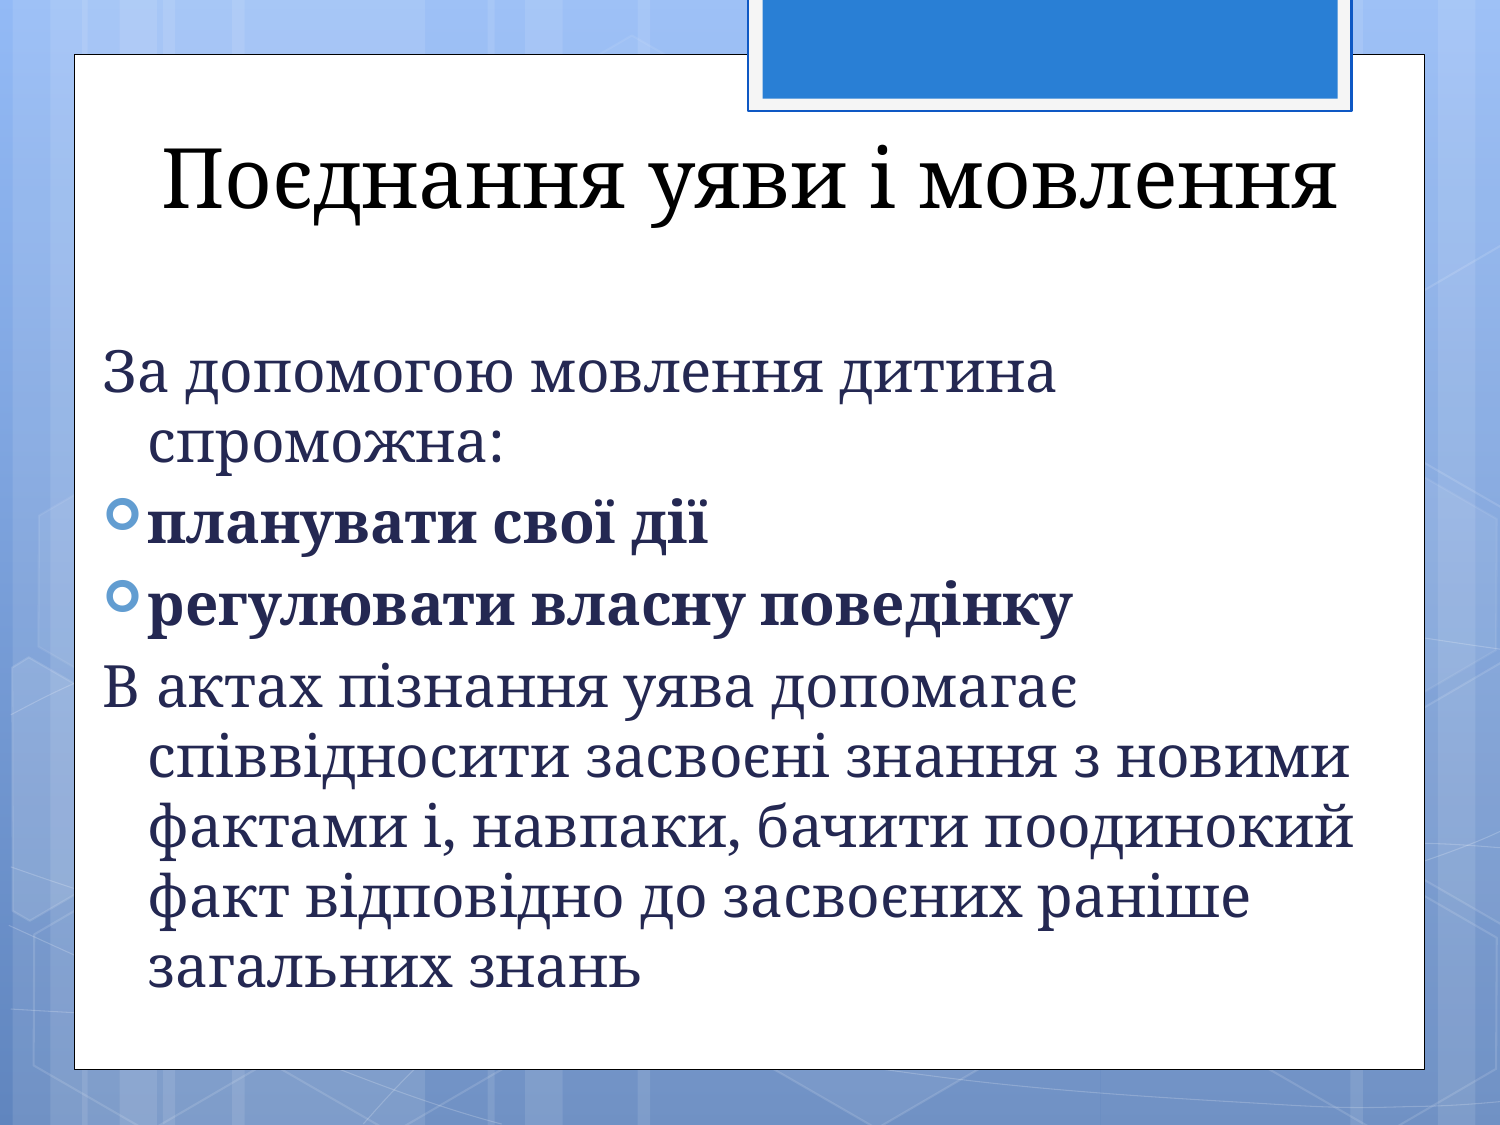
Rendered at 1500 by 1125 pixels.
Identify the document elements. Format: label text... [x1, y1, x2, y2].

list За допомогою мовлення дитина спроможна: планувати свої дії регулювати власну поведінку В актах пізнання уява допомагає співвідносити засвоєні знання з новими фактами і, навпаки, бачити поодинокий факт відповідно до засвоєних раніше загальних знань [76, 326, 1424, 1071]
title Поєднання уяви і мовлення [76, 54, 1424, 233]
